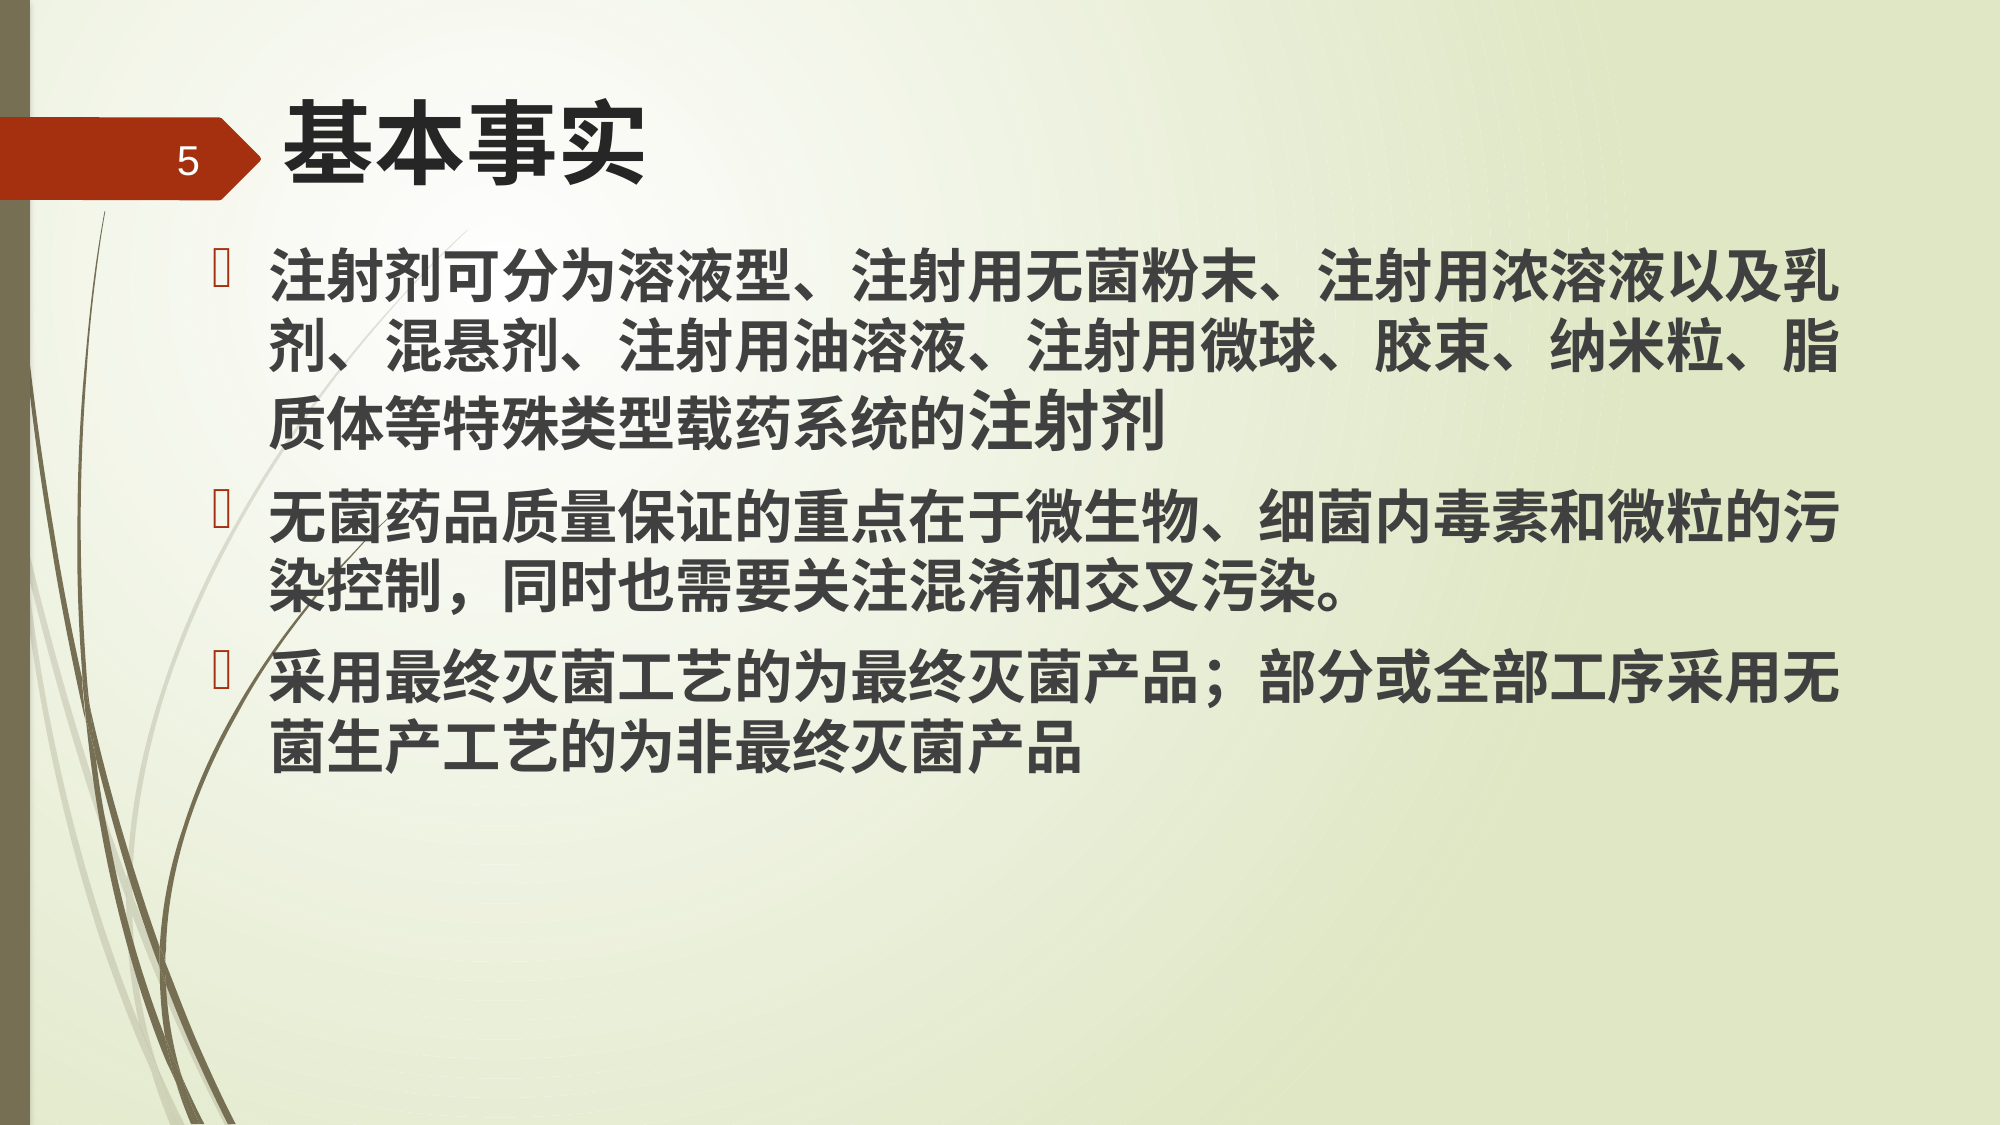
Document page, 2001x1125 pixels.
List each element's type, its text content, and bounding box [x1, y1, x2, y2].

slide_number 5 [87, 129, 216, 190]
list 注射剂可分为溶液型、注射用无菌粉末、注射用浓溶液以及乳剂、混悬剂、注射用油溶液、注射用微球、胶束、纳米粒、脂质体等特殊类型载药系统的注射剂 无菌药品质量保证的重点在于微生物、细菌内毒素和微粒的污染控制，同时也需要关注混淆和交叉污染。 采用最终灭菌工艺的为最终灭菌产品；部分或全部工序采用无菌生产工艺的为非最终灭菌产品 [196, 231, 1870, 1031]
title 基本事实 [267, 78, 1730, 208]
